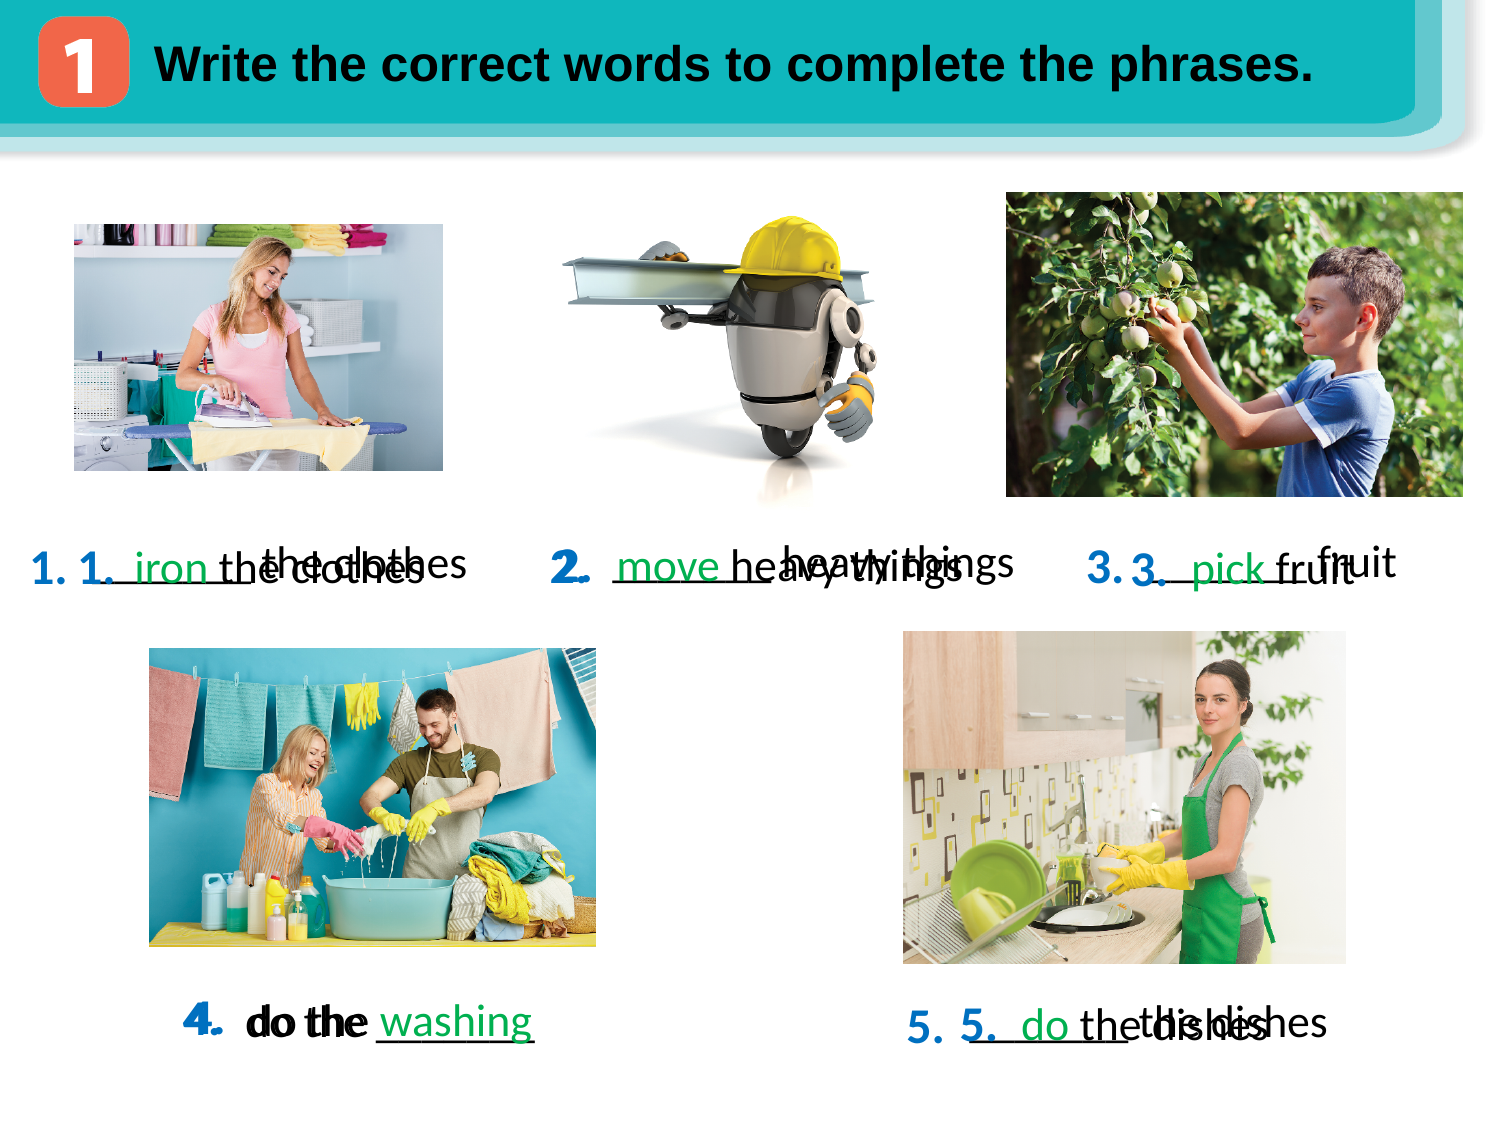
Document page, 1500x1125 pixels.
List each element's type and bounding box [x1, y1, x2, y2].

text_box [944, 983, 1286, 1060]
picture [0, 0, 1500, 169]
picture [149, 648, 596, 947]
picture [1006, 192, 1463, 497]
picture [560, 192, 886, 517]
text_box [534, 524, 1034, 602]
picture [903, 631, 1346, 964]
text_box [172, 977, 549, 1054]
text_box [62, 527, 442, 603]
text_box [1115, 529, 1372, 606]
picture [74, 224, 443, 471]
text_box [891, 984, 1347, 1062]
text_box [14, 525, 486, 603]
text_box [167, 978, 553, 1055]
text_box [539, 525, 981, 602]
text_box [1071, 524, 1415, 602]
